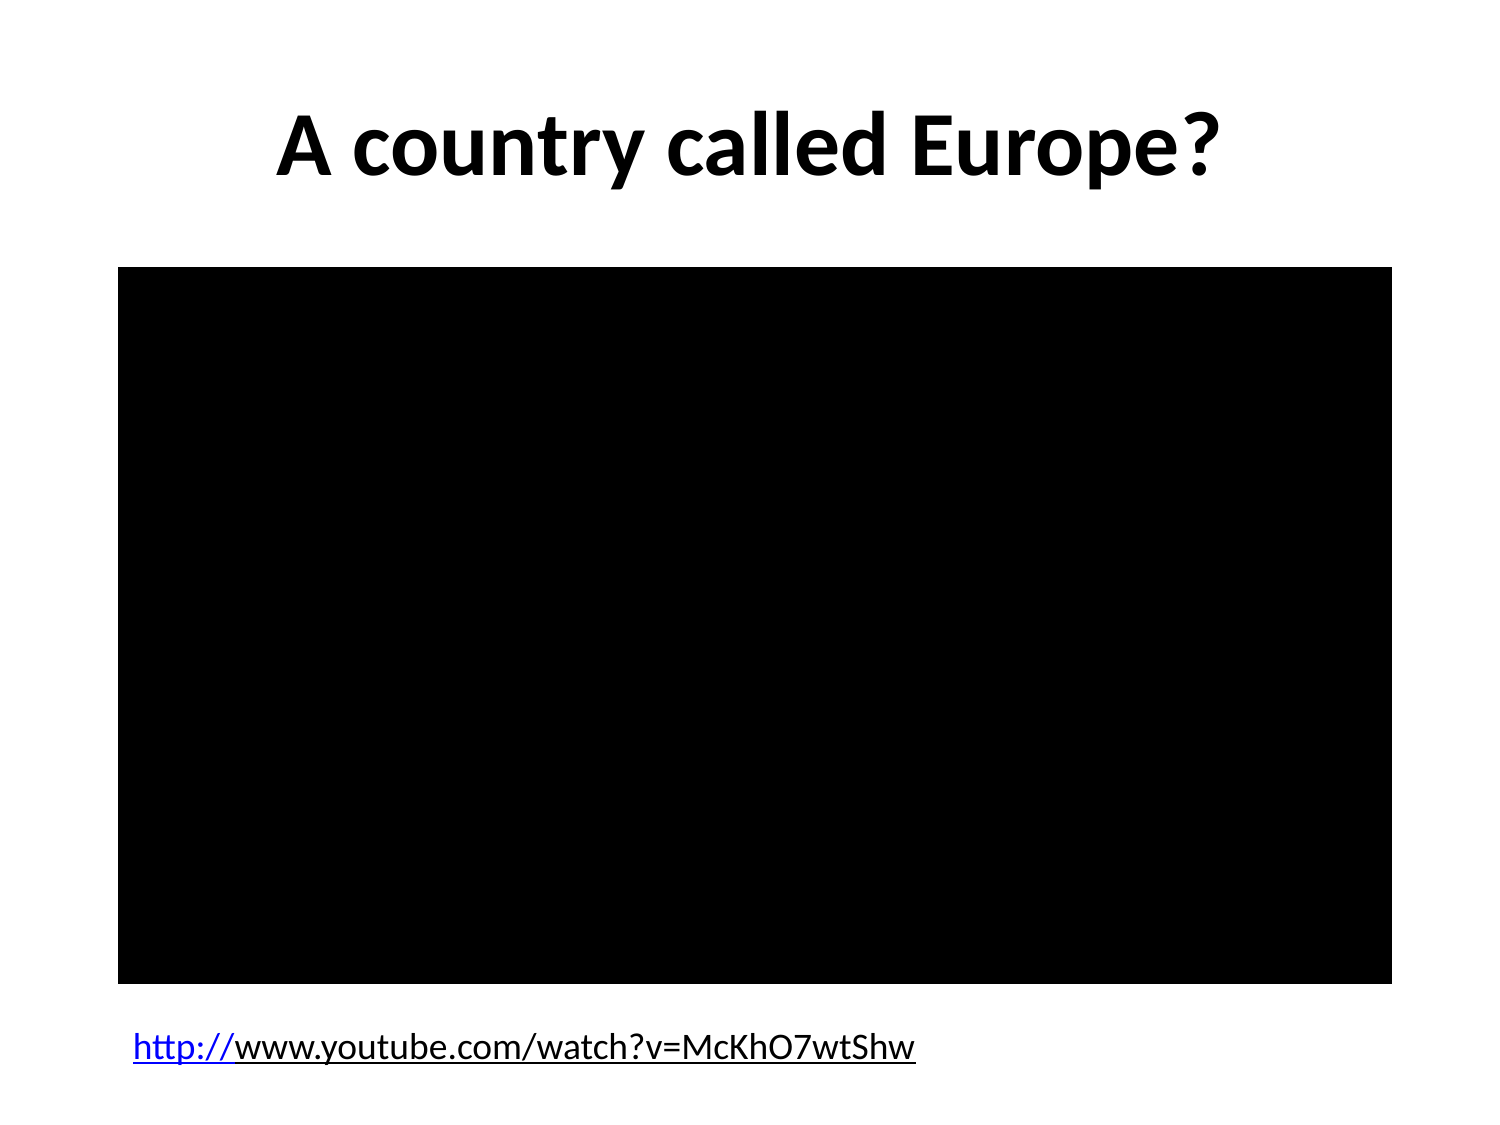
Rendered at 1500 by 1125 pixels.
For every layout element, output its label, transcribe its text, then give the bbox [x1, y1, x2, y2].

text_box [117, 266, 1393, 985]
text_box http://www.youtube.com/watch?v=McKhO7wtShw [118, 1014, 1223, 1074]
title A country called Europe? [75, 45, 1425, 233]
